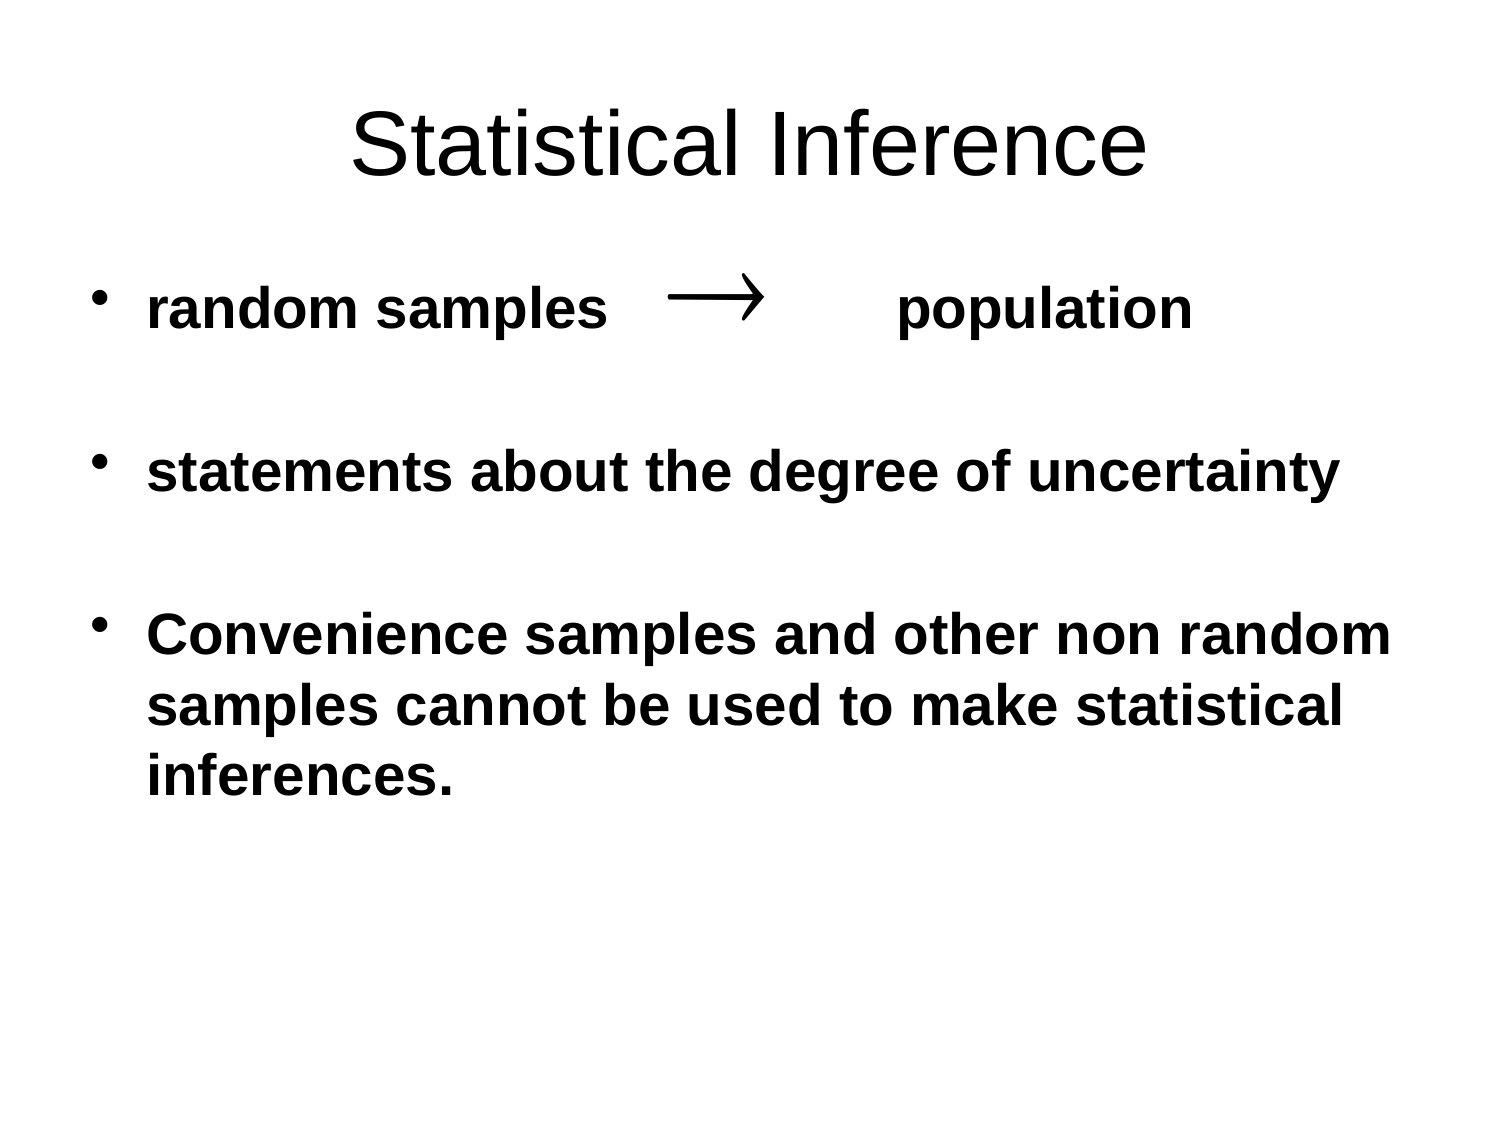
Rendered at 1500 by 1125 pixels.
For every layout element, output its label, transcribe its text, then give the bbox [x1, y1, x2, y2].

list random samples population statements about the degree of uncertainty Convenience samples and other non random samples cannot be used to make statistical inferences. [74, 262, 1413, 1006]
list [649, 249, 808, 366]
title Statistical Inference [74, 44, 1426, 233]
